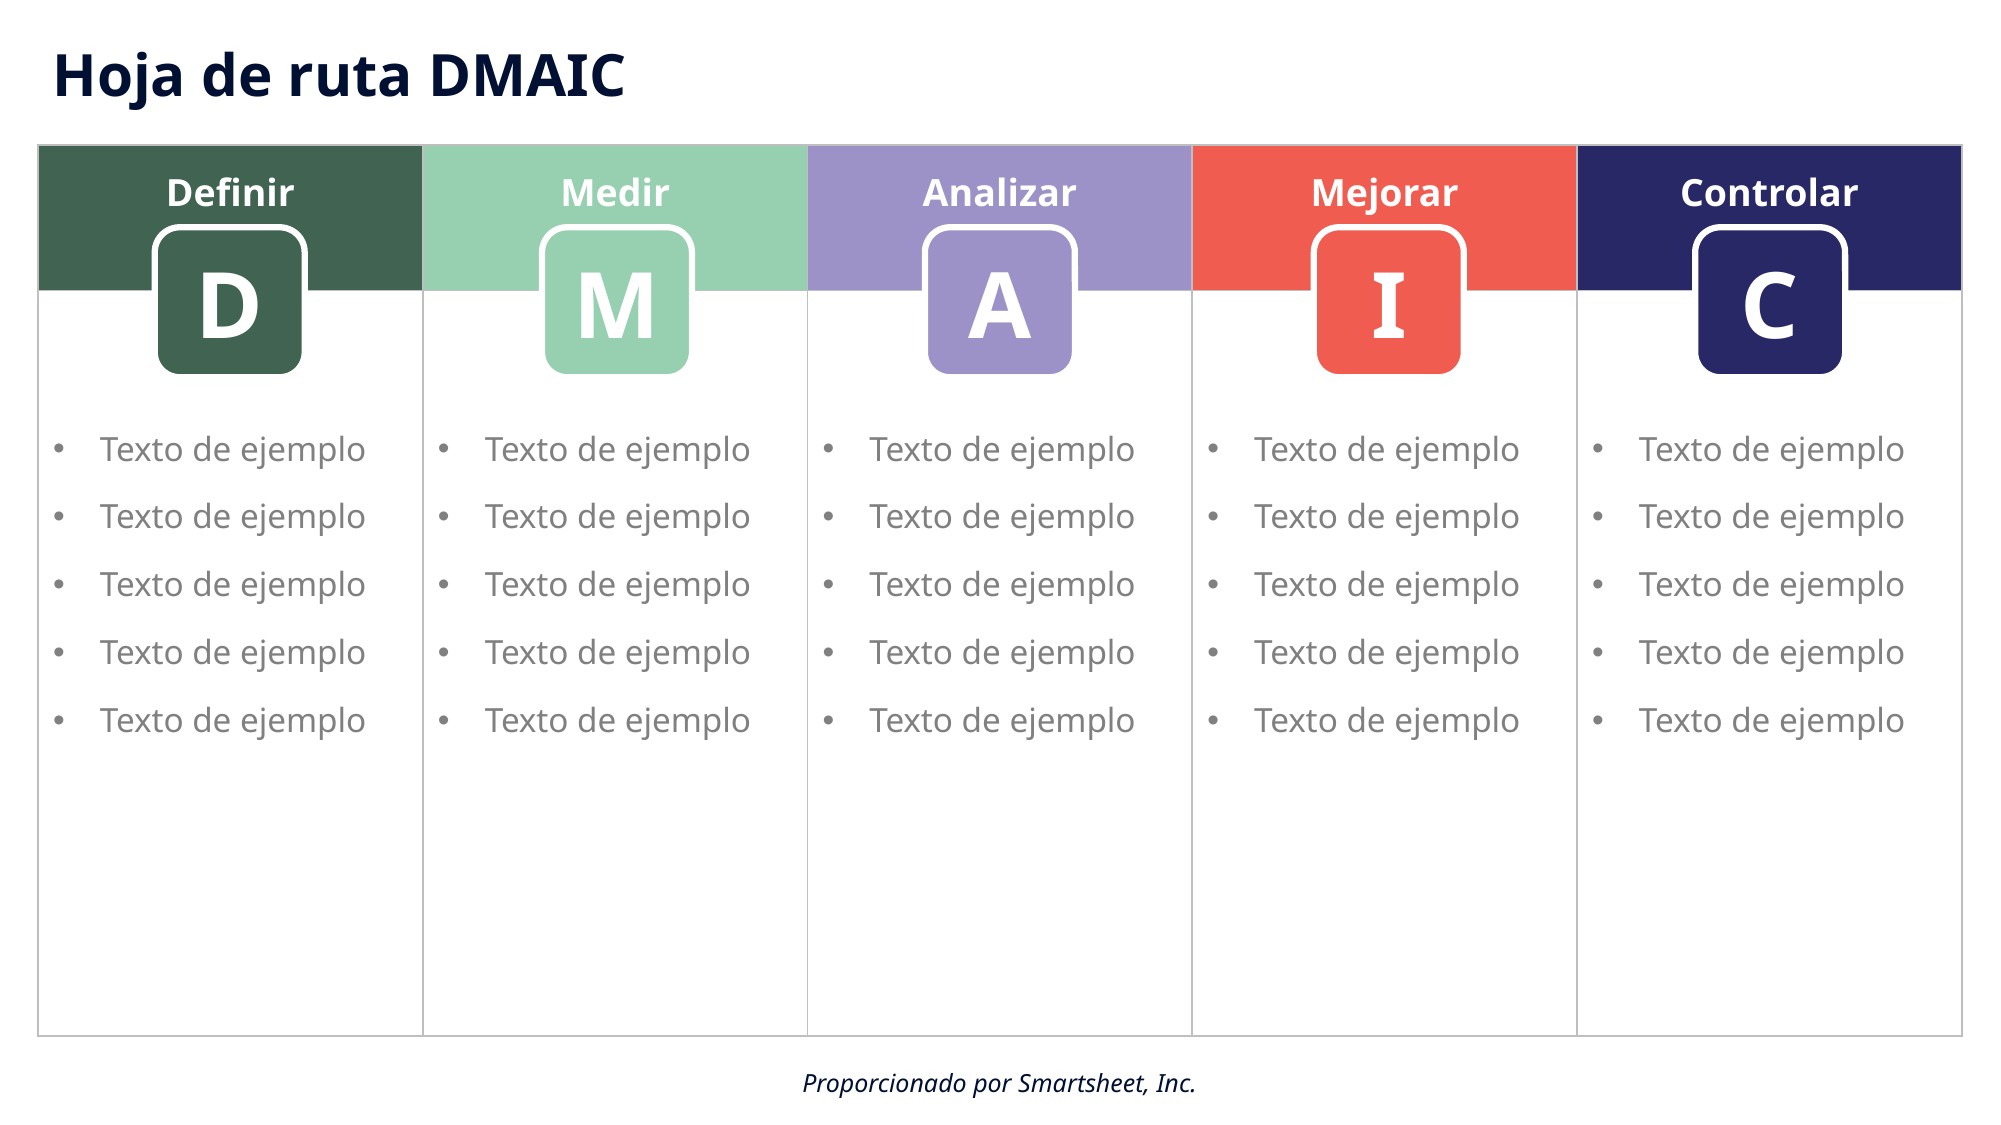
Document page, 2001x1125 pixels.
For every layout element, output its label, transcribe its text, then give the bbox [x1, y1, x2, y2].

text_box I [1312, 225, 1466, 379]
table_cell Texto de ejemplo Texto de ejemplo Texto de ejemplo Texto de ejemplo Texto de ejemplo [39, 291, 422, 1035]
table_cell Texto de ejemplo Texto de ejemplo Texto de ejemplo Texto de ejemplo Texto de ejemplo [1193, 291, 1576, 1035]
table_cell Texto de ejemplo Texto de ejemplo Texto de ejemplo Texto de ejemplo Texto de ejemplo [424, 291, 807, 1035]
table_header Analizar [808, 146, 1191, 290]
table_cell Texto de ejemplo Texto de ejemplo Texto de ejemplo Texto de ejemplo Texto de ejemplo [1578, 291, 1961, 1035]
text_box C [1693, 225, 1847, 379]
text_box M [540, 225, 694, 379]
table_header Definir [39, 146, 422, 290]
text_box Hoja de ruta DMAIC [38, 30, 692, 116]
table_header Controlar [1578, 146, 1961, 290]
text_box Proporcionado por Smartsheet, Inc. [38, 1060, 1962, 1105]
text_box A [923, 225, 1077, 379]
text_box D [153, 225, 307, 379]
table_header Medir [424, 146, 807, 290]
table_header Mejorar [1193, 146, 1576, 290]
table_cell Texto de ejemplo Texto de ejemplo Texto de ejemplo Texto de ejemplo Texto de ejemplo [808, 291, 1191, 1035]
